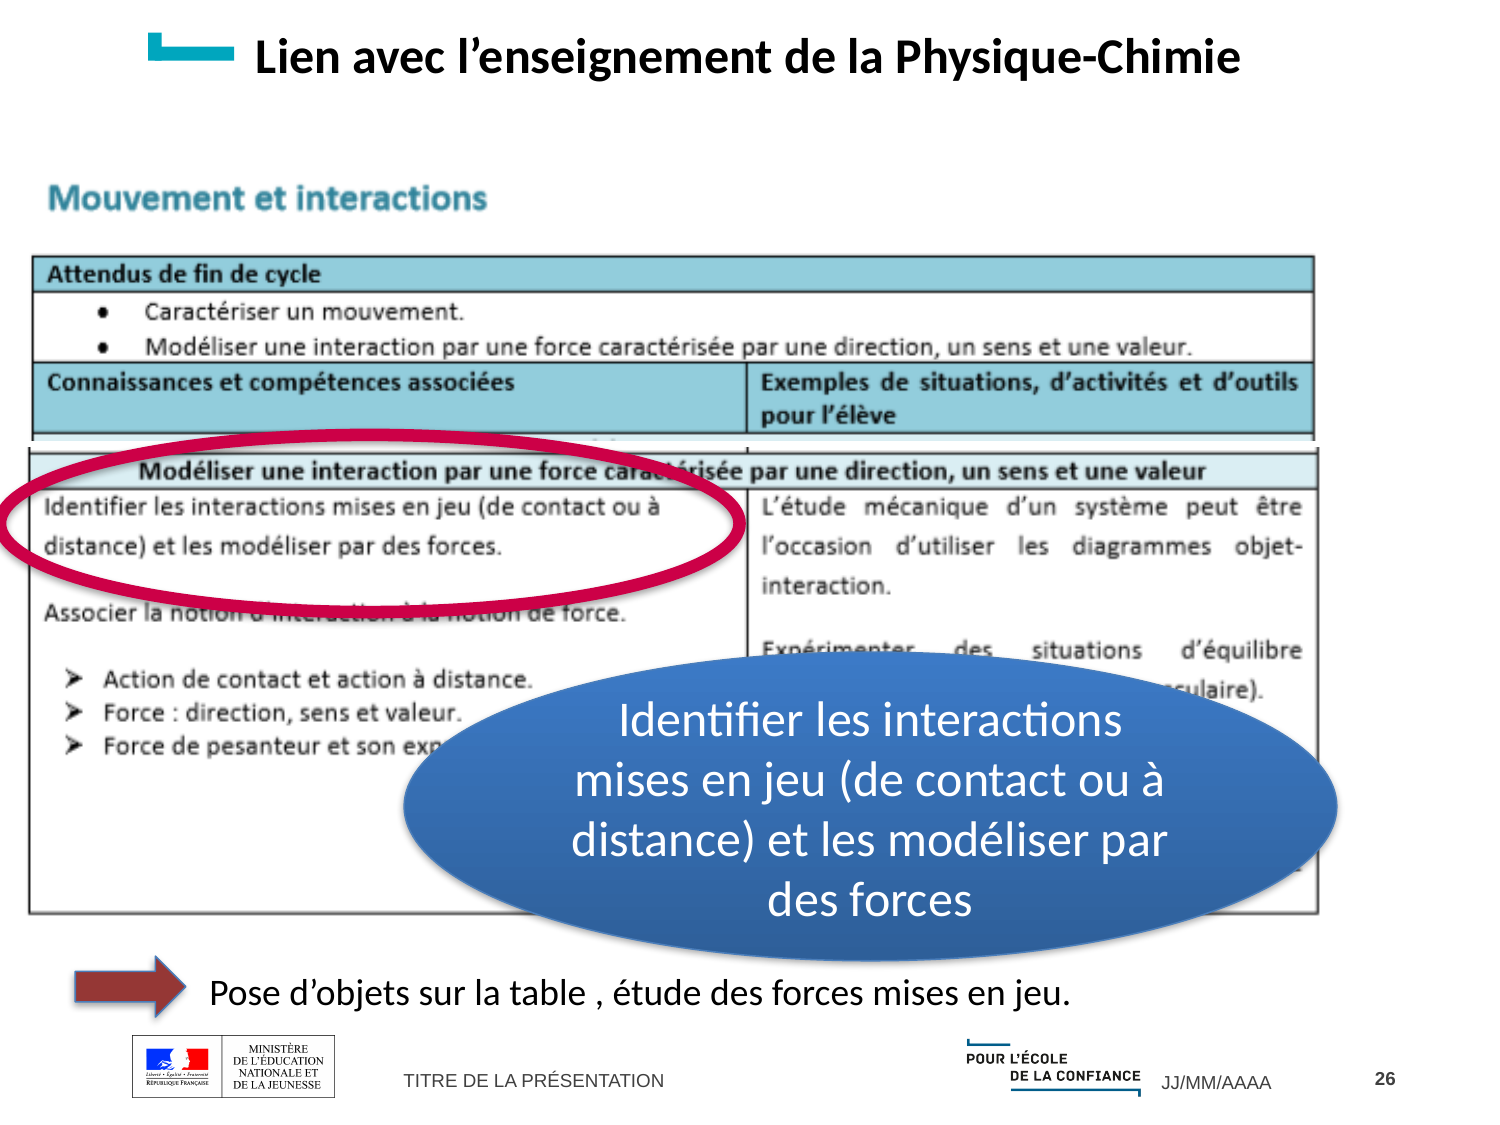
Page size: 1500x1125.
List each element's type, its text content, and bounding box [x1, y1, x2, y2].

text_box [147, 32, 235, 61]
picture [132, 1035, 335, 1098]
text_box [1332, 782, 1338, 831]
text_box Lien avec l’enseignement de la Physique-Chimie [241, 16, 1289, 92]
picture [26, 173, 1328, 441]
text_box Pose d’objets sur la table , étude des forces mises en jeu. [194, 960, 1450, 1021]
text_box <numéro> [1336, 1048, 1411, 1109]
picture [953, 1025, 1154, 1109]
text_box Identifier les interactions mises en jeu (de contact ou à distance) et les modéliser par des forces [604, 934, 1137, 962]
text_box [74, 955, 187, 1018]
picture [8, 447, 1328, 927]
